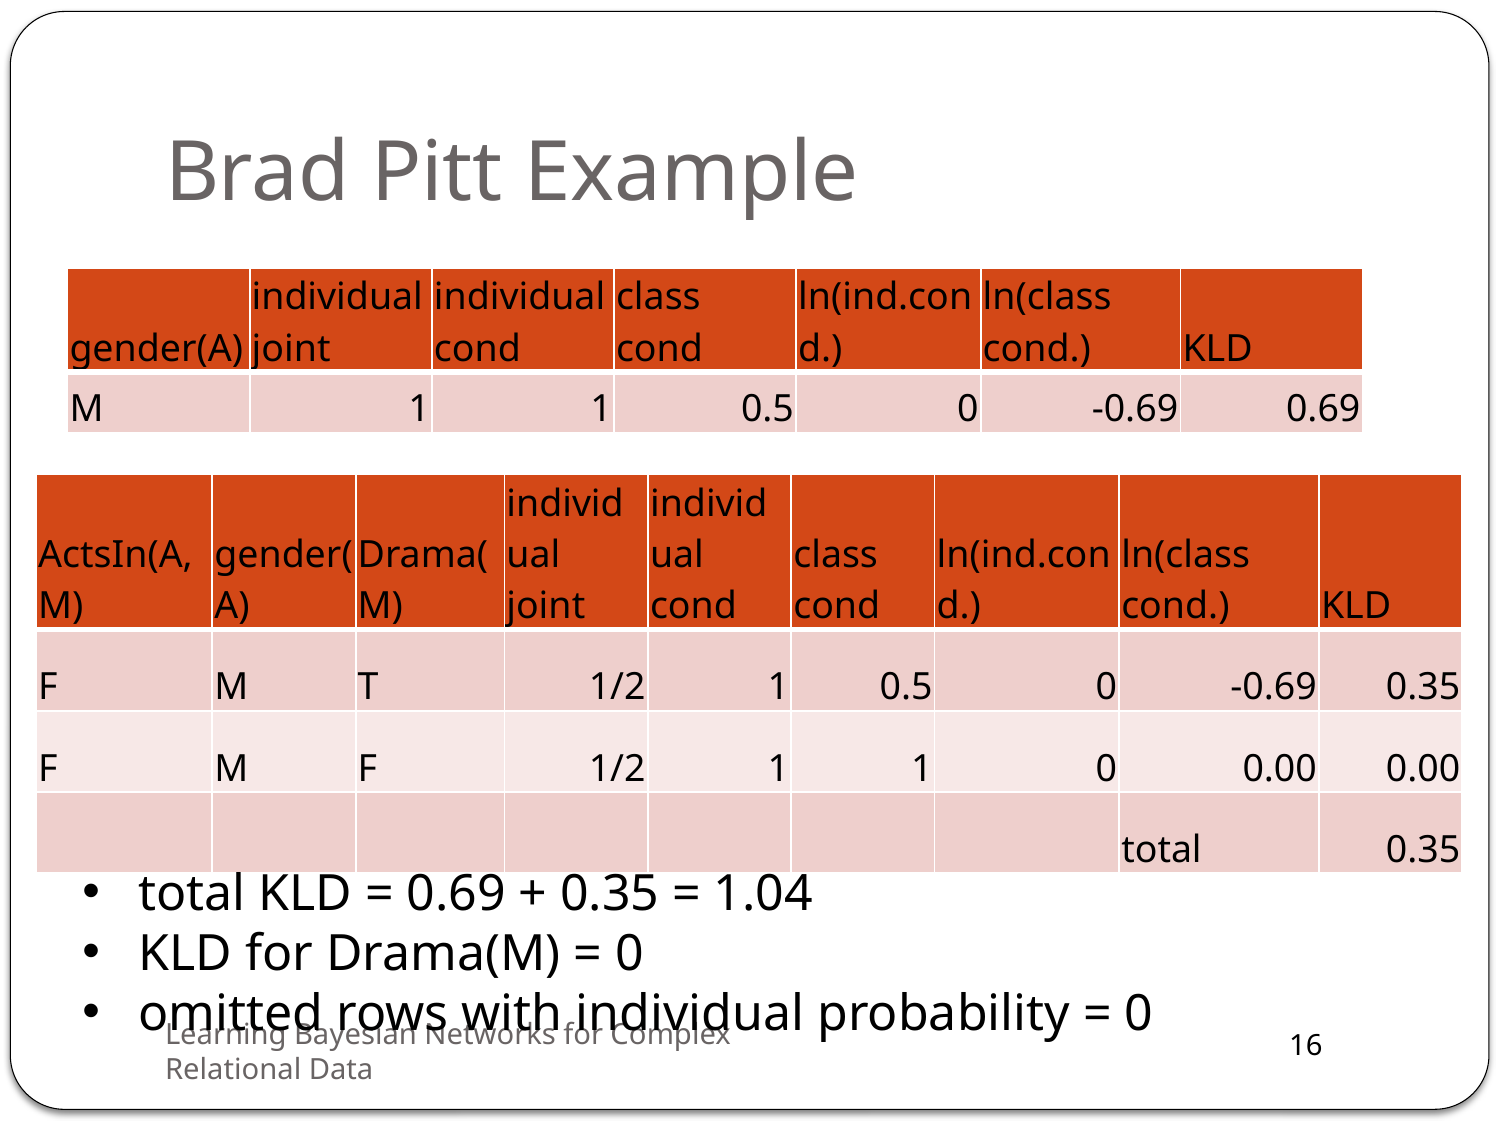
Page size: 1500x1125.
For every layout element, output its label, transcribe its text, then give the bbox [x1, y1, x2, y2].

table_cell F [357, 712, 504, 791]
table_cell 1/2 [505, 712, 647, 791]
table_cell 1 [792, 712, 934, 791]
table_header ActsIn(A,M) [37, 475, 211, 627]
table_header ln(ind.cond.) [935, 475, 1118, 627]
table_cell 1 [251, 375, 431, 432]
table_header ln(class cond.) [1120, 475, 1318, 627]
table_cell 0 [935, 712, 1118, 791]
table_cell 0 [935, 632, 1118, 710]
table_header KLD [1181, 269, 1362, 369]
table_header Drama(M) [357, 475, 504, 627]
footer Learning Bayesian Networks for Complex Relational Data [150, 1048, 800, 1088]
table_cell [37, 793, 211, 872]
table_cell 0.35 [1320, 793, 1461, 872]
table_header ln(class cond.) [982, 269, 1180, 369]
table_cell 0.35 [1320, 632, 1461, 710]
table_header KLD [1320, 475, 1461, 627]
table_cell F [37, 632, 211, 710]
table_header individual cond [433, 269, 613, 369]
table_cell T [357, 632, 504, 710]
table_cell M [213, 712, 355, 791]
table_cell total [1120, 793, 1318, 852]
table_header gender(A) [68, 269, 249, 369]
table_cell 0 [797, 375, 980, 432]
table_cell M [68, 375, 249, 432]
table_cell 0.00 [1320, 712, 1461, 791]
table_cell 0.5 [792, 632, 934, 710]
table_header individual joint [505, 475, 647, 627]
table_cell [649, 793, 790, 852]
table_cell 0.5 [615, 375, 795, 432]
table_header individual joint [251, 269, 431, 369]
table_cell 1 [649, 712, 790, 791]
table_header gender(A) [213, 475, 355, 627]
table_cell 0.00 [1120, 712, 1318, 791]
table_cell -0.69 [982, 375, 1180, 432]
table_cell 1 [433, 375, 613, 432]
table_cell 1/2 [505, 632, 647, 710]
table_header ln(ind.cond.) [797, 269, 980, 369]
table_header individual cond [649, 475, 790, 627]
table_cell [357, 793, 504, 852]
table_cell [505, 793, 647, 852]
title Brad Pitt Example [150, 45, 1425, 233]
table_cell -0.69 [1120, 632, 1318, 710]
table_cell M [213, 632, 355, 710]
table_cell [935, 793, 1118, 852]
table_cell [213, 793, 355, 852]
table_header class cond [792, 475, 934, 627]
text_box total KLD = 0.69 + 0.35 = 1.04 KLD for Drama(M) = 0 omitted rows with individual probability = 0 [67, 852, 1359, 1048]
table_cell 1 [649, 632, 790, 710]
table_cell 0.69 [1181, 375, 1362, 432]
table_header class cond [615, 269, 795, 369]
table_cell F [37, 712, 211, 791]
table_cell [792, 793, 934, 852]
